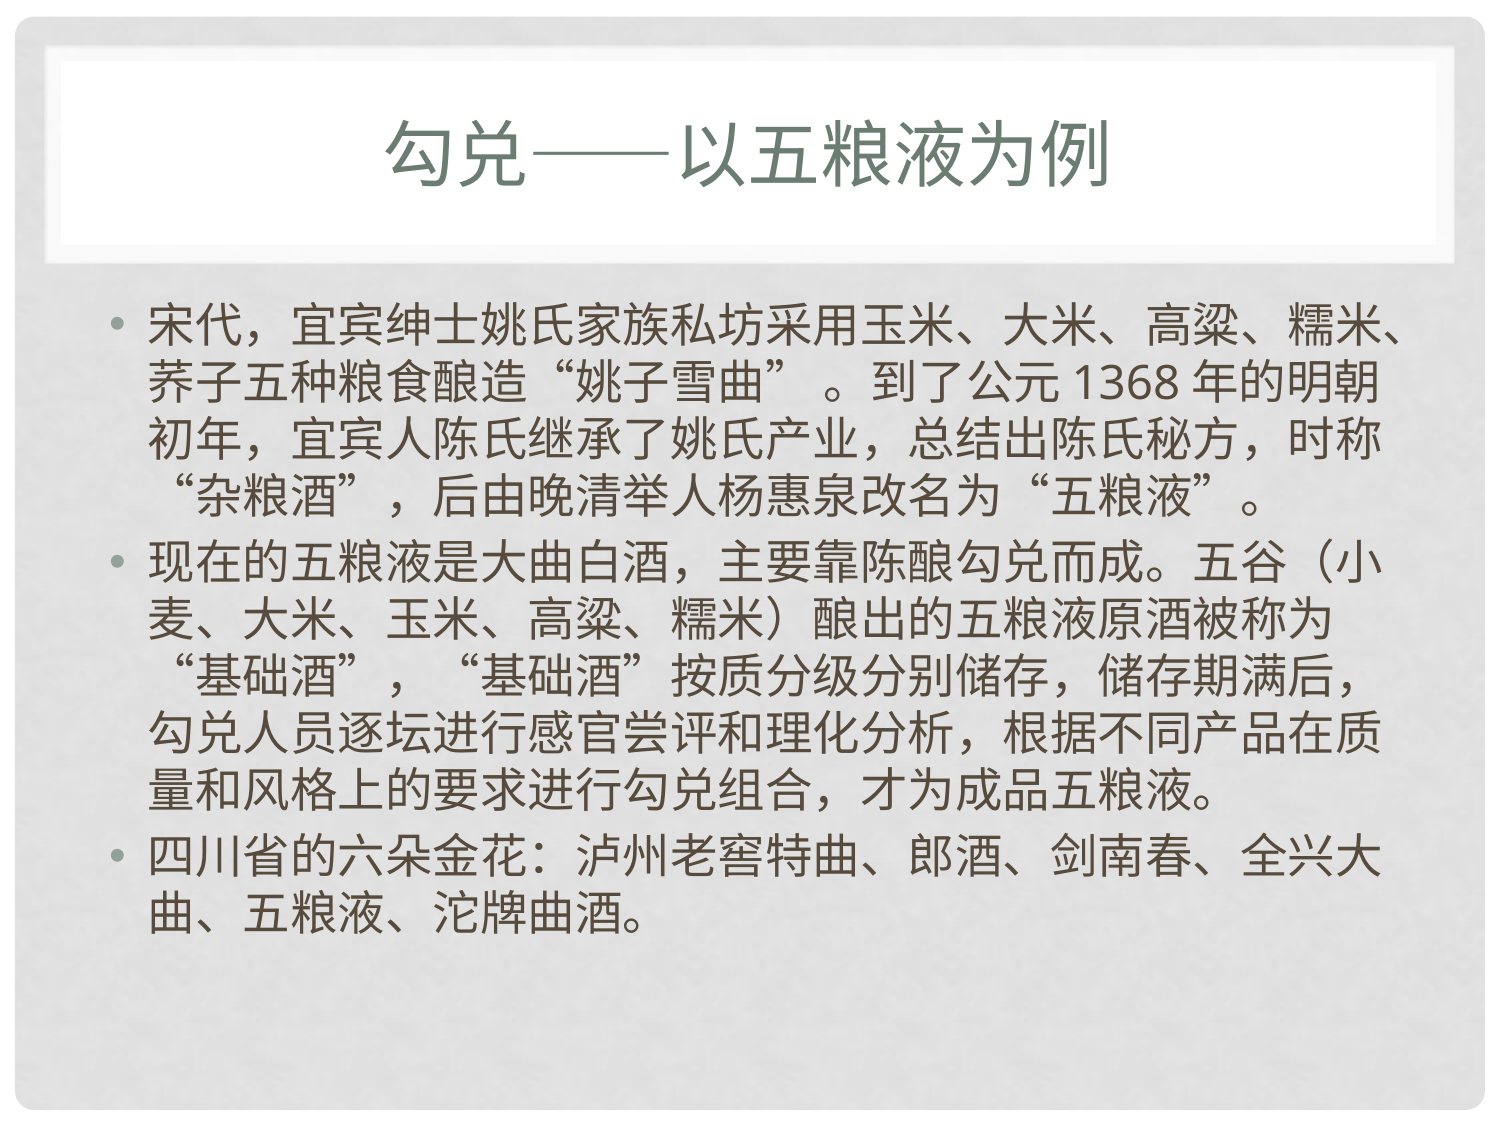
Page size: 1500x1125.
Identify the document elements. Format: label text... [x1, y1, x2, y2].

list 宋代，宜宾绅士姚氏家族私坊采用玉米、大米、高粱、糯米、荞子五种粮食酿造“姚子雪曲” 。到了公元1368年的明朝初年，宜宾人陈氏继承了姚氏产业，总结出陈氏秘方，时称“杂粮酒”，后由晚清举人杨惠泉改名为“五粮液”。 现在的五粮液是大曲白酒，主要靠陈酿勾兑而成。五谷（小麦、大米、玉米、高粱、糯米）酿出的五粮液原酒被称为“基础酒”，“基础酒”按质分级分别储存，储存期满后，勾兑人员逐坛进行感官尝评和理化分析，根据不同产品在质量和风格上的要求进行勾兑组合，才为成品五粮液。 四川省的六朵金花：泸州老窖特曲、郎酒、剑南春、全兴大曲、五粮液、沱牌曲酒。 [75, 287, 1425, 1005]
title 勾兑——以五粮液为例 [69, 66, 1425, 238]
